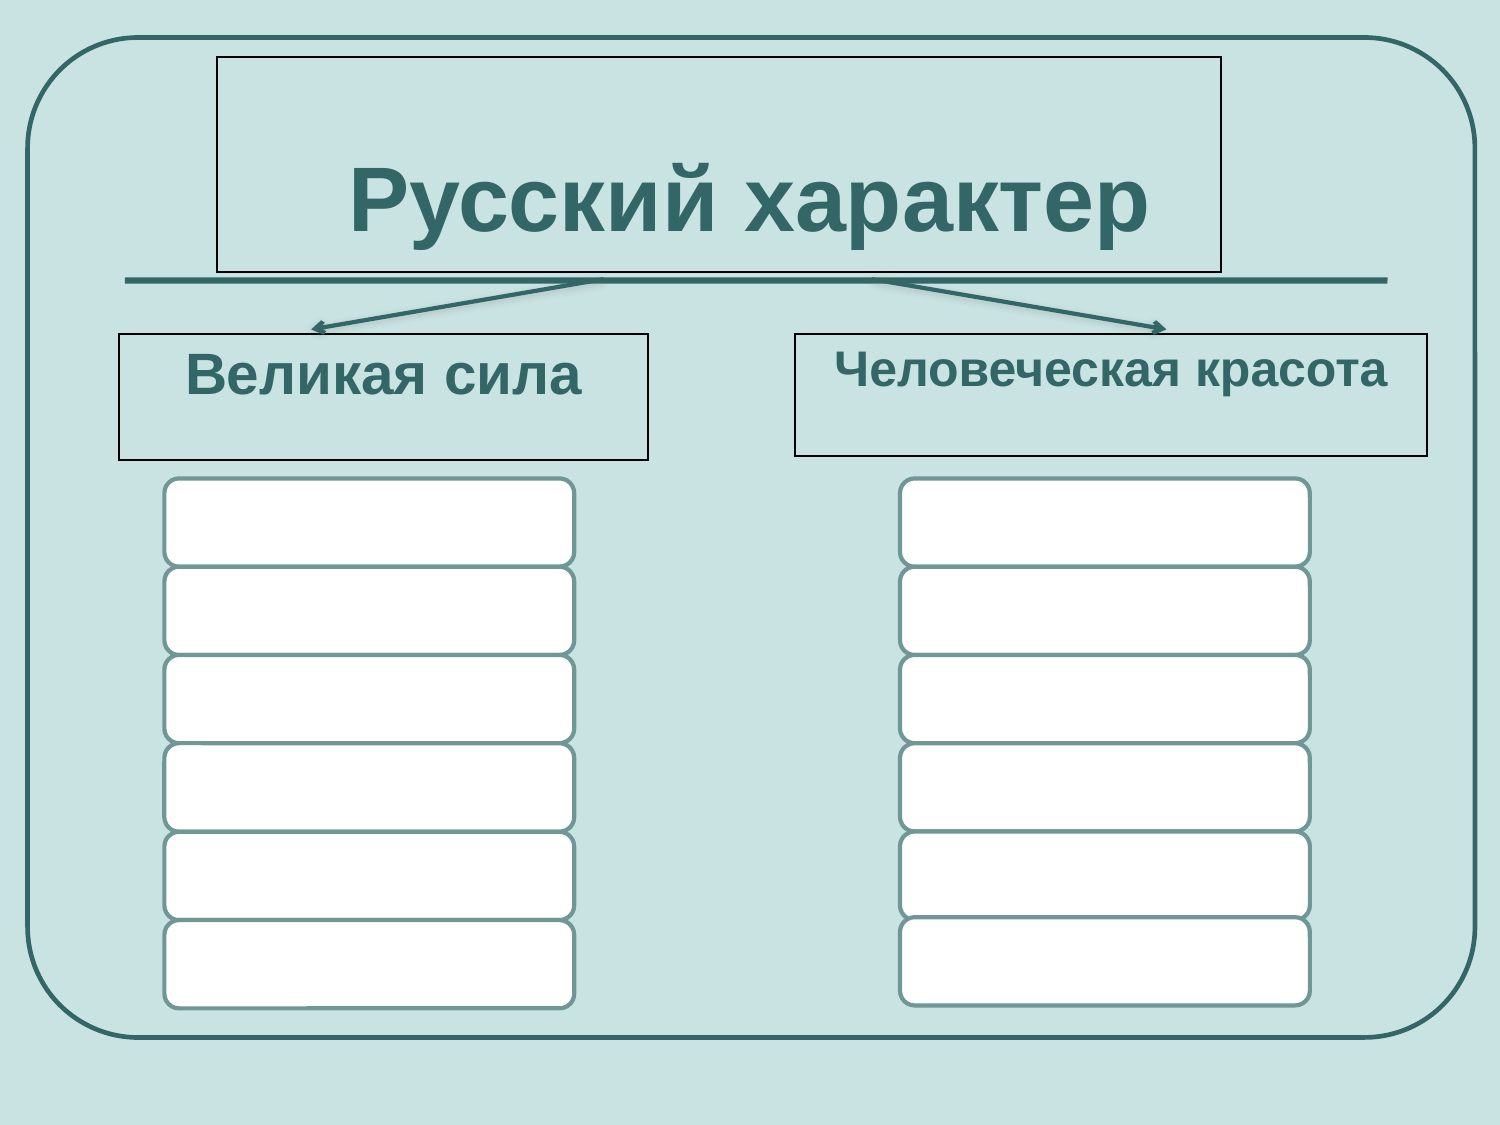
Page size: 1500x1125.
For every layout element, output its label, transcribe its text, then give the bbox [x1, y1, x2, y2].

text_box [162, 741, 577, 832]
table_header Человеческая красота [796, 335, 1426, 455]
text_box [871, 278, 1167, 330]
text_box [897, 652, 1312, 743]
text_box [162, 564, 577, 655]
text_box [162, 652, 577, 743]
text_box [162, 829, 577, 920]
text_box [897, 915, 1312, 1008]
text_box [162, 917, 577, 1011]
table_header Русский характер [218, 58, 1220, 271]
text_box [897, 741, 1312, 831]
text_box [310, 278, 604, 330]
text_box [162, 476, 577, 567]
text_box [897, 829, 1312, 919]
table_header Великая сила [120, 335, 647, 459]
text_box [897, 564, 1312, 655]
text_box [897, 476, 1312, 567]
